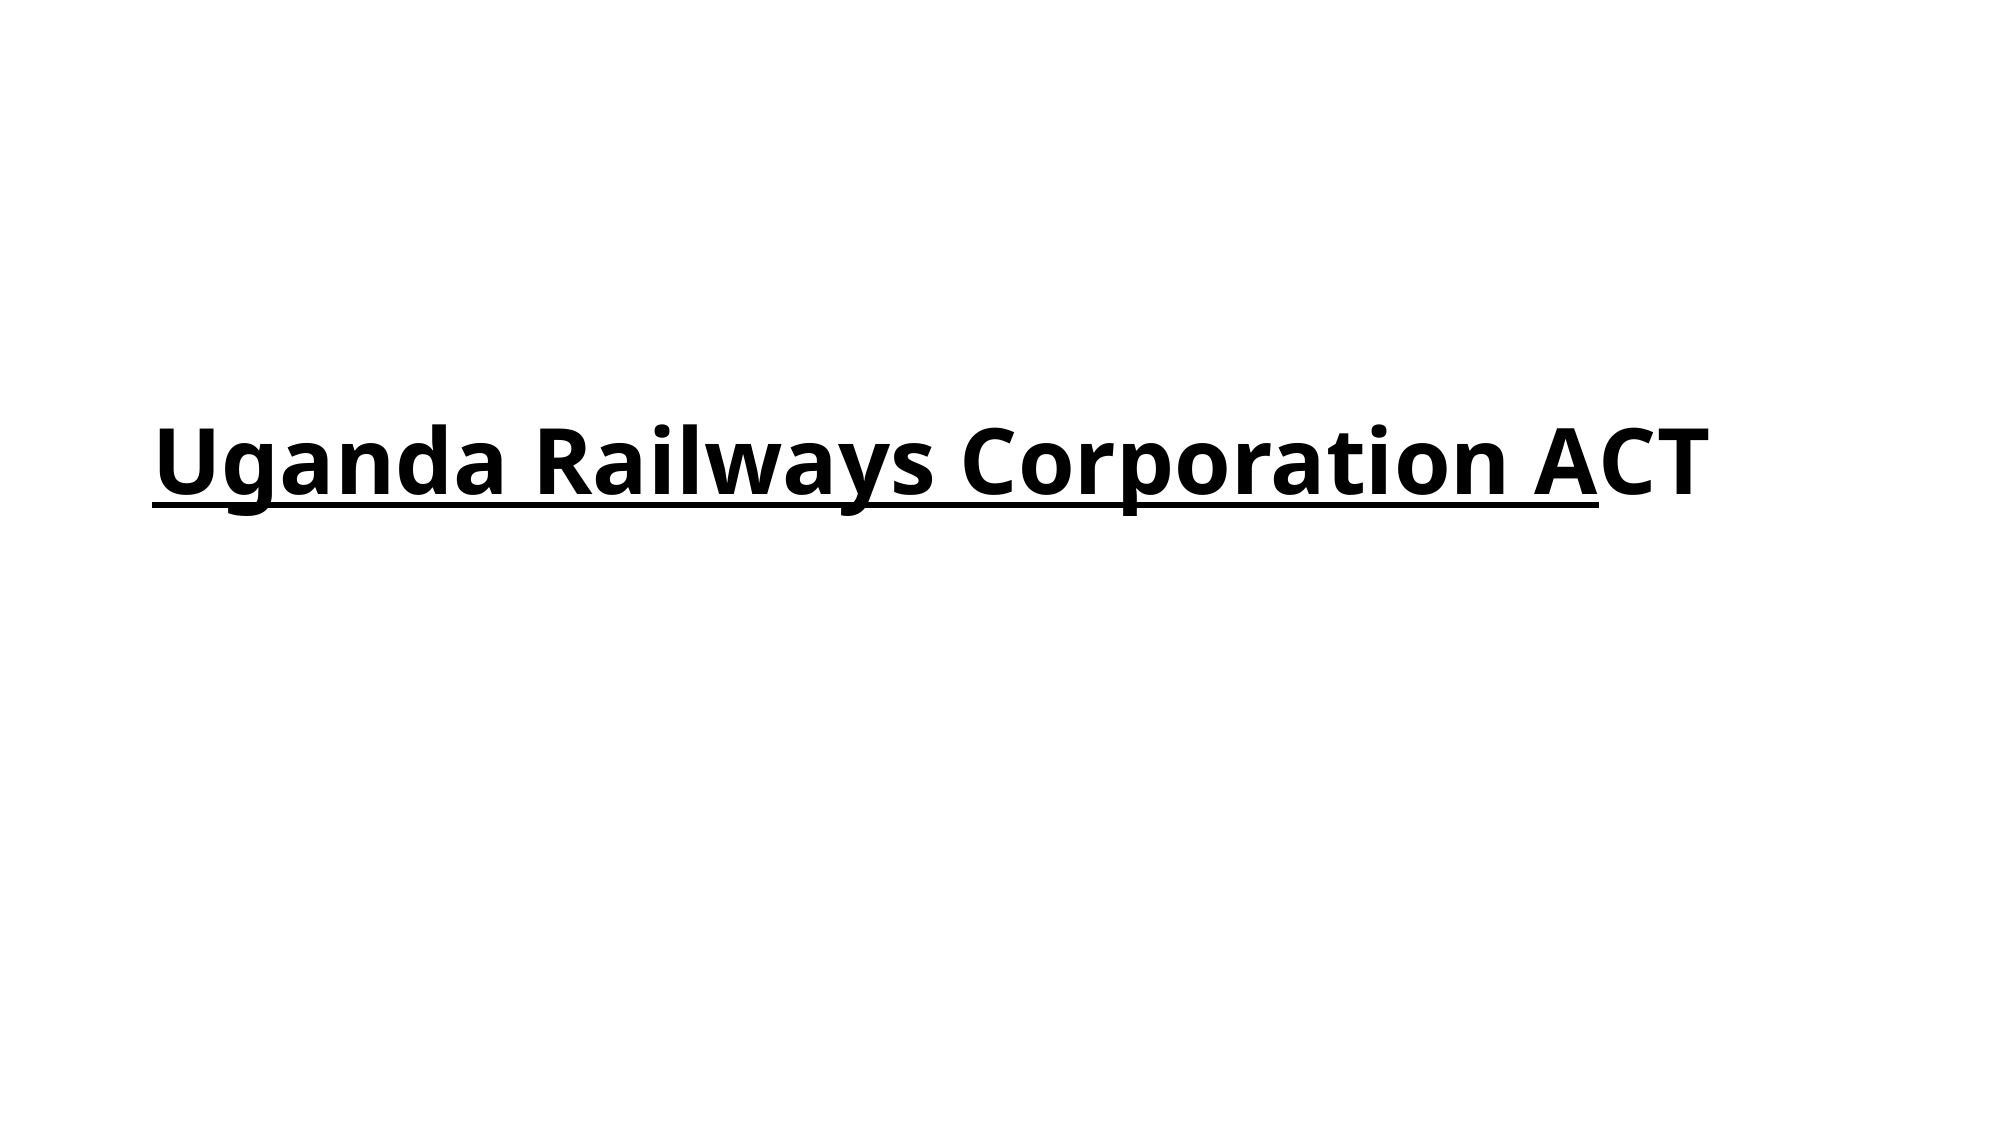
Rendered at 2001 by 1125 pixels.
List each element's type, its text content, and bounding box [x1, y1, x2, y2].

title Uganda Railways Corporation ACT [137, 59, 1863, 972]
